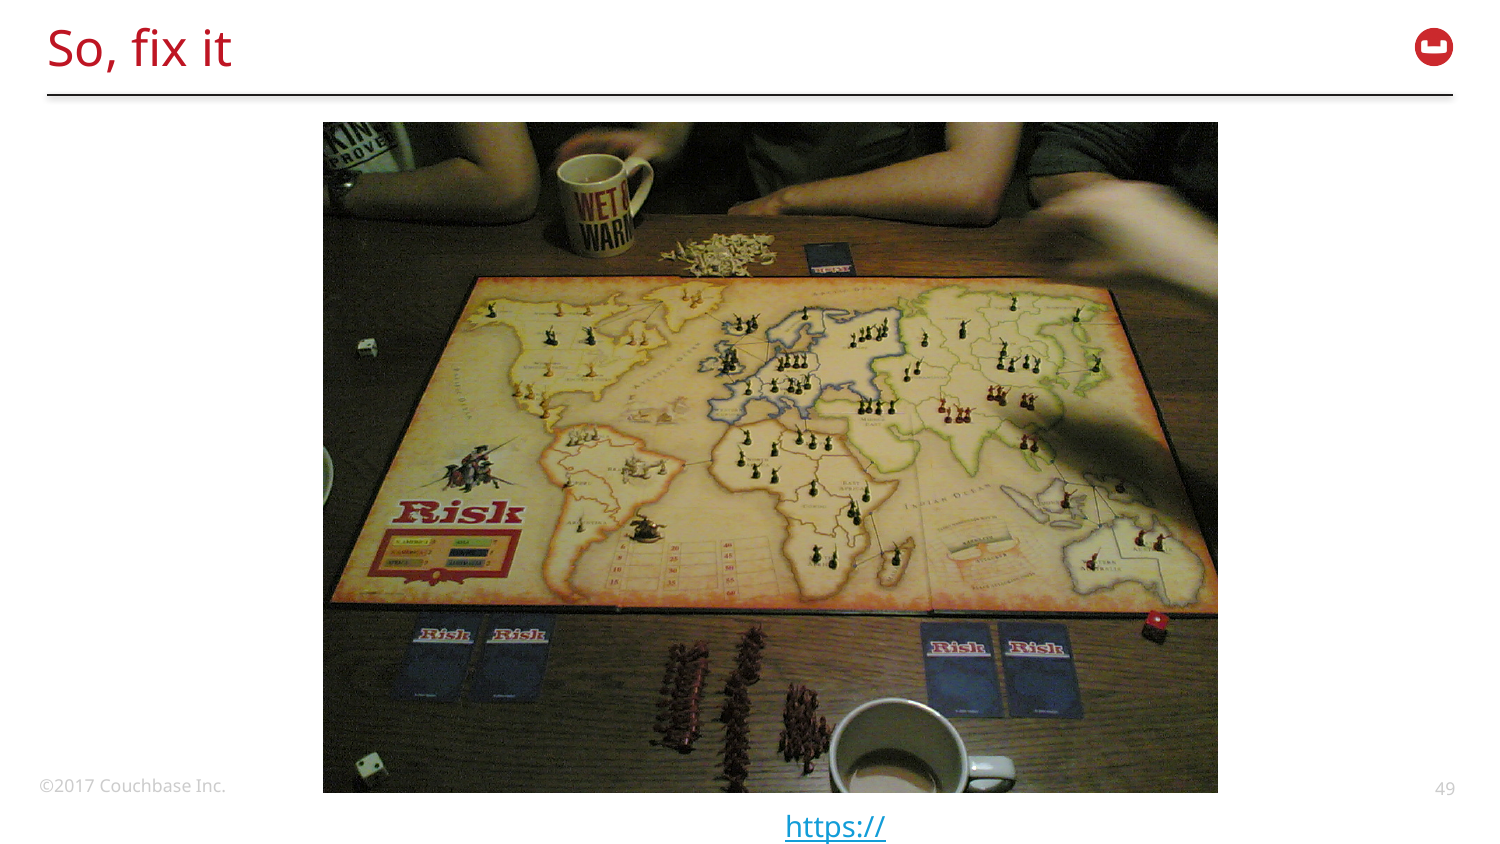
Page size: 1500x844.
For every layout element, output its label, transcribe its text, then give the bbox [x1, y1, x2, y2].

picture [1414, 27, 1454, 67]
title So, fix it [32, 7, 1345, 96]
picture [323, 122, 1218, 793]
text_box https://www.flickr.com/photos/94086507@N00/84368105 [770, 800, 1500, 844]
